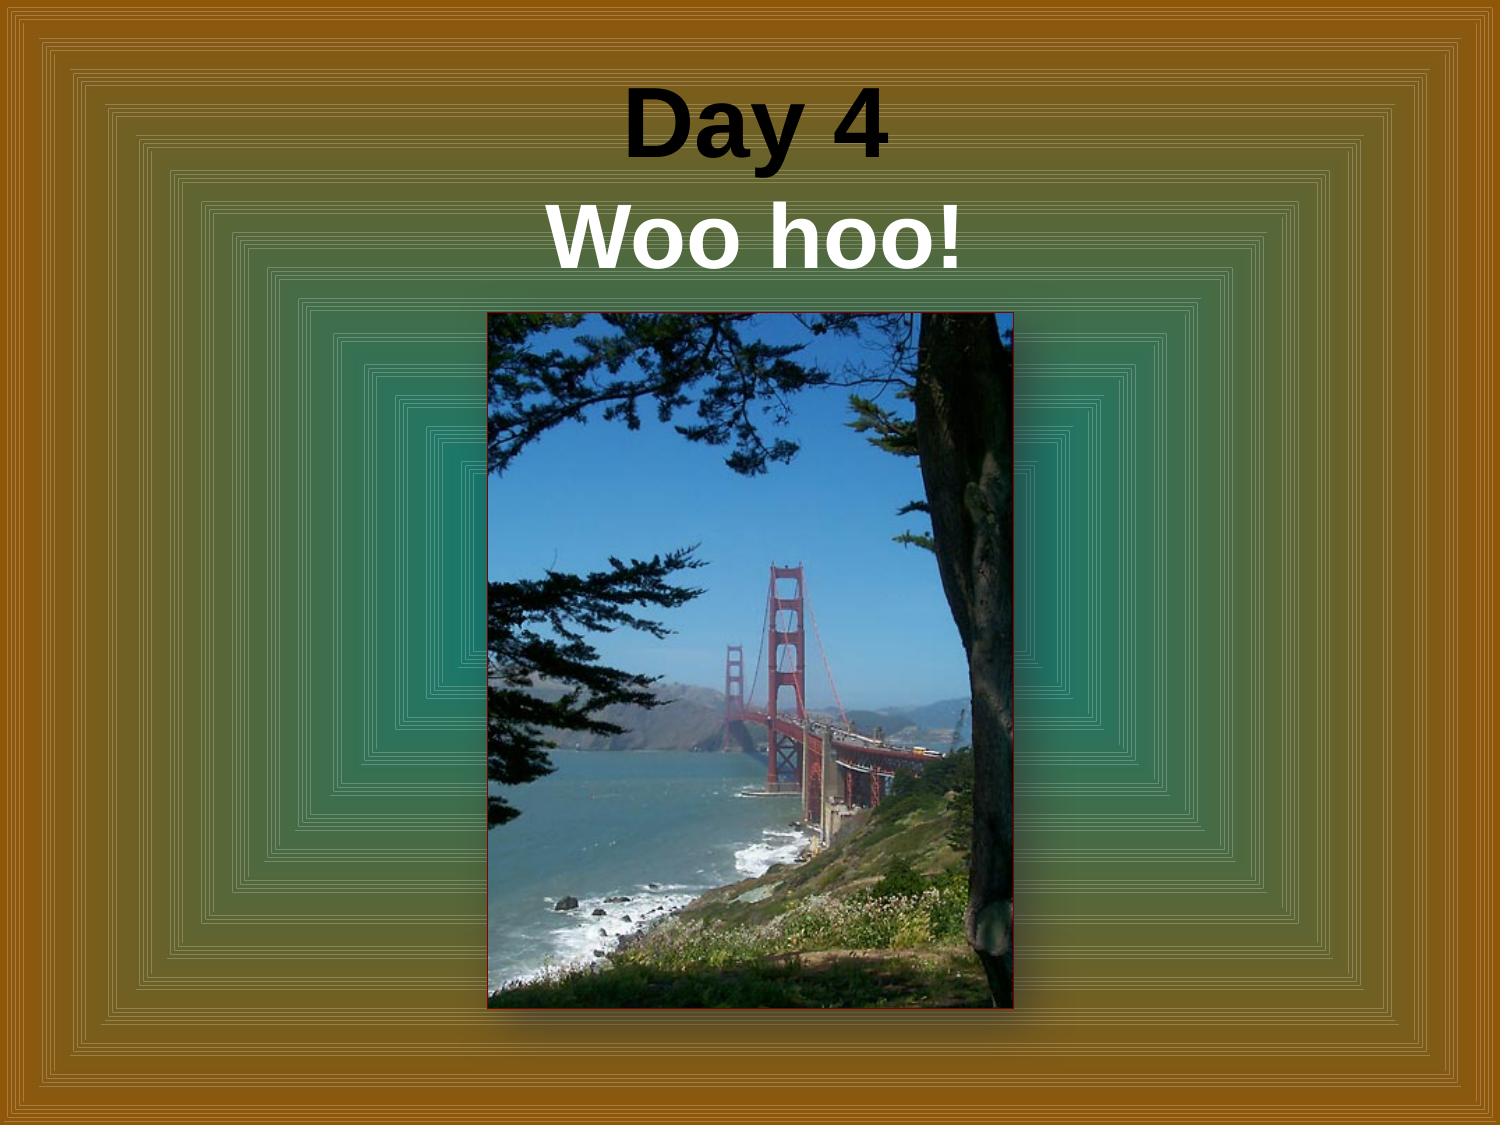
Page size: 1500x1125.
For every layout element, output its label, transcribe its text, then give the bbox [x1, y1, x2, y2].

picture [487, 312, 1014, 1009]
text_box [249, 500, 469, 625]
text_box Day 4 Woo hoo! [74, 50, 1438, 295]
text_box [1064, 500, 1288, 625]
